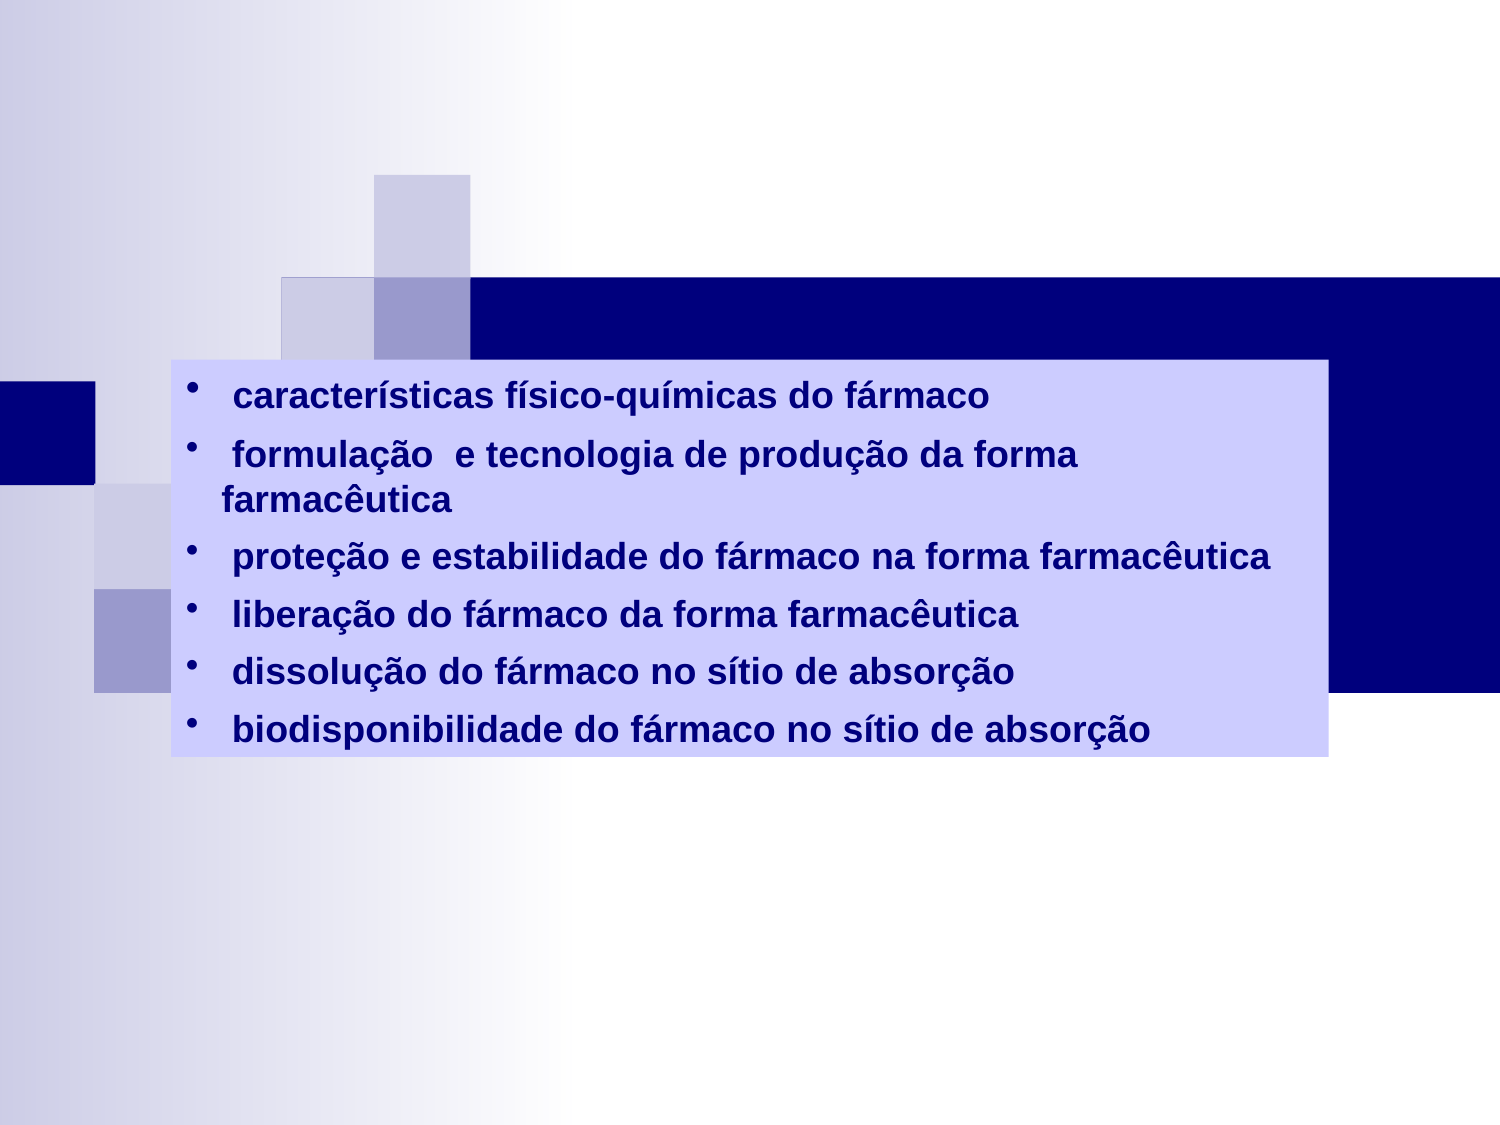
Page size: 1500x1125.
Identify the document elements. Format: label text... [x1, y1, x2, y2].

text_box características físico-químicas do fármaco formulação e tecnologia de produção da forma farmacêutica proteção e estabilidade do fármaco na forma farmacêutica liberação do fármaco da forma farmacêutica dissolução do fármaco no sítio de absorção biodisponibilidade do fármaco no sítio de absorção [171, 359, 1329, 757]
